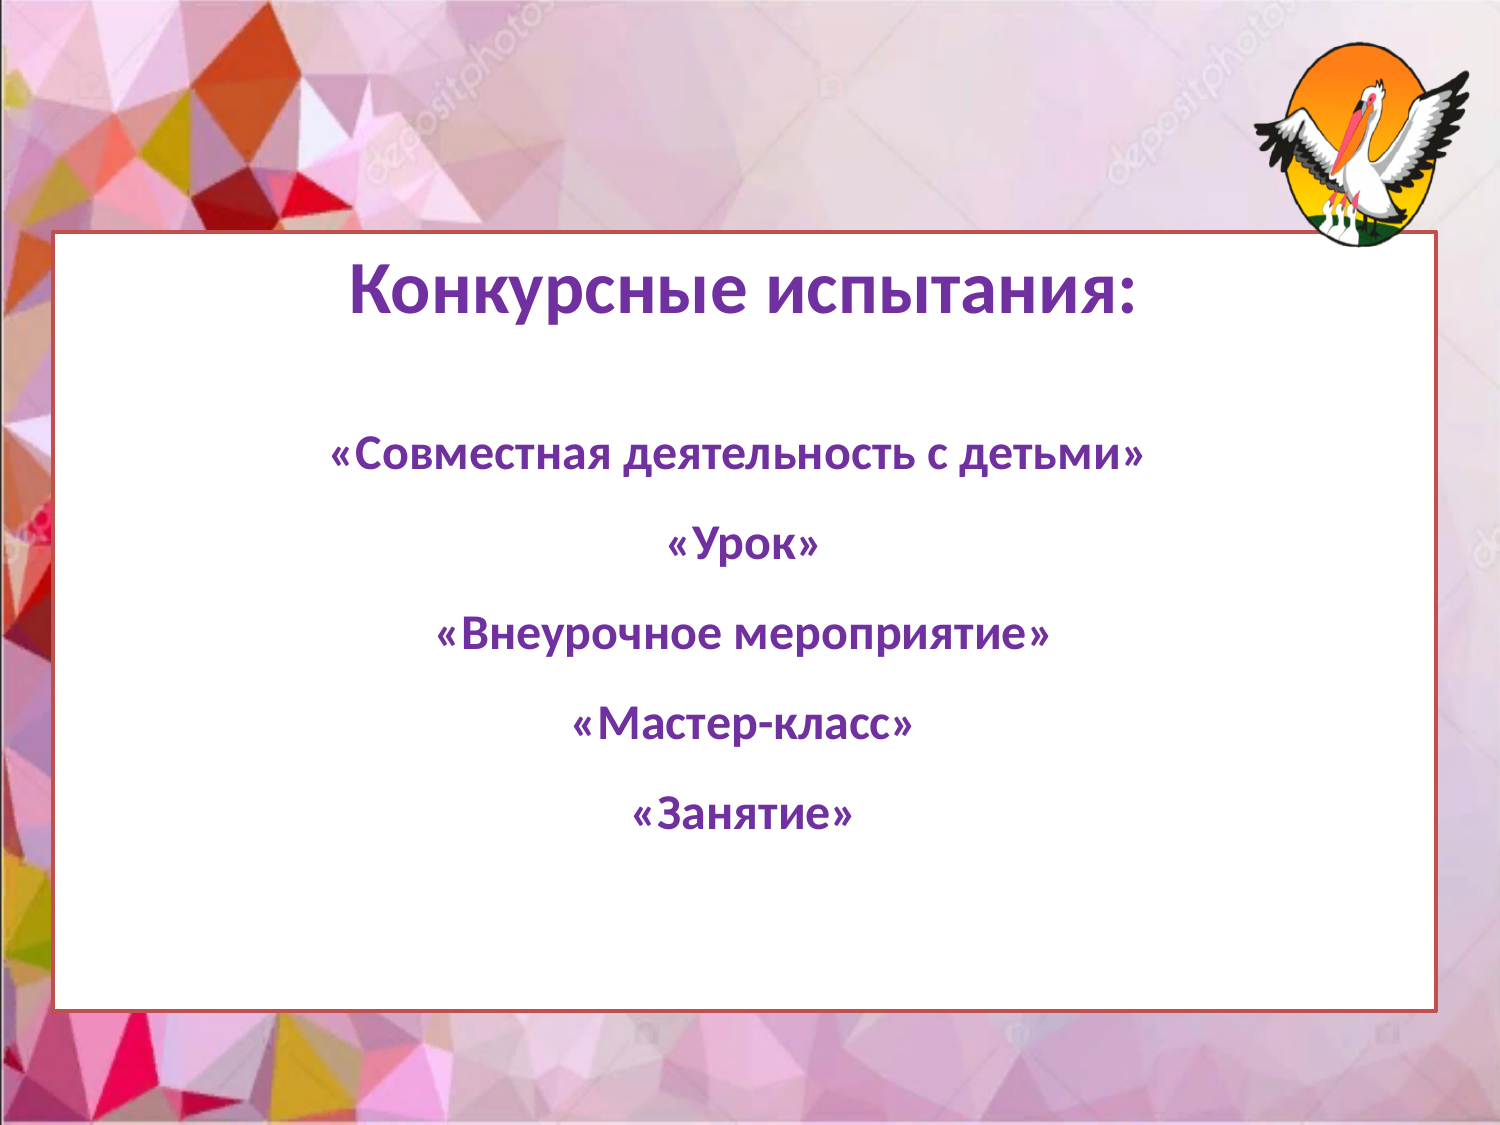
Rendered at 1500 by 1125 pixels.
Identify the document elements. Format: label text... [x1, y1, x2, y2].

picture [0, 0, 1500, 1125]
text_box Конкурсные испытания: «Совместная деятельность с детьми» «Урок» «Внеурочное мероприятие» «Мастер-класс» «Занятие» [51, 230, 1438, 1013]
